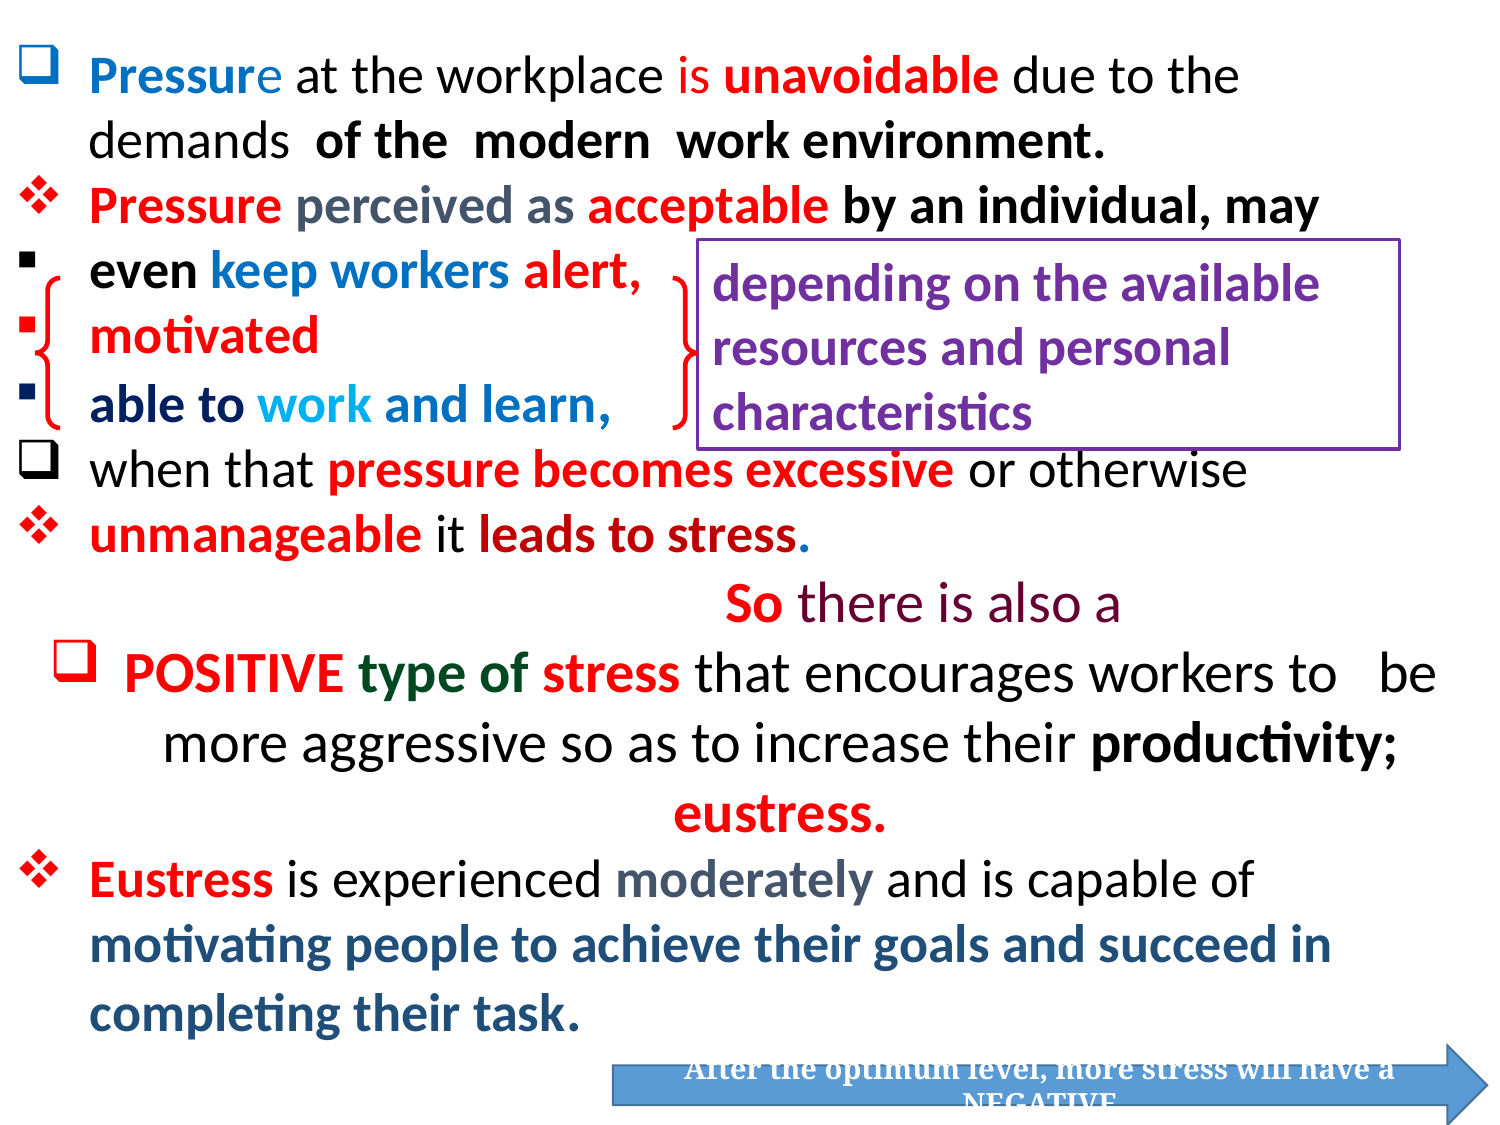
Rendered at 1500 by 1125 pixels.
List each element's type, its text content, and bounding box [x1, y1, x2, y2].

text_box Pressure at the workplace is unavoidable due to the demands of the modern work environment. Pressure perceived as acceptable by an individual, may even keep workers alert, motivated able to work and learn, when that pressure becomes excessive or otherwise unmanageable it leads to stress. So there is also a POSITIVE type of stress that encourages workers to be more aggressive so as to increase their productivity; eustress. Eustress is experienced moderately and is capable of motivating people to achieve their goals and succeed in completing their task. [0, 31, 1488, 1081]
text_box After the optimum level, more stress will have a NEGATIVE [611, 1042, 1489, 1125]
text_box [35, 277, 698, 429]
text_box depending on the available resources and personal characteristics [697, 239, 1400, 449]
